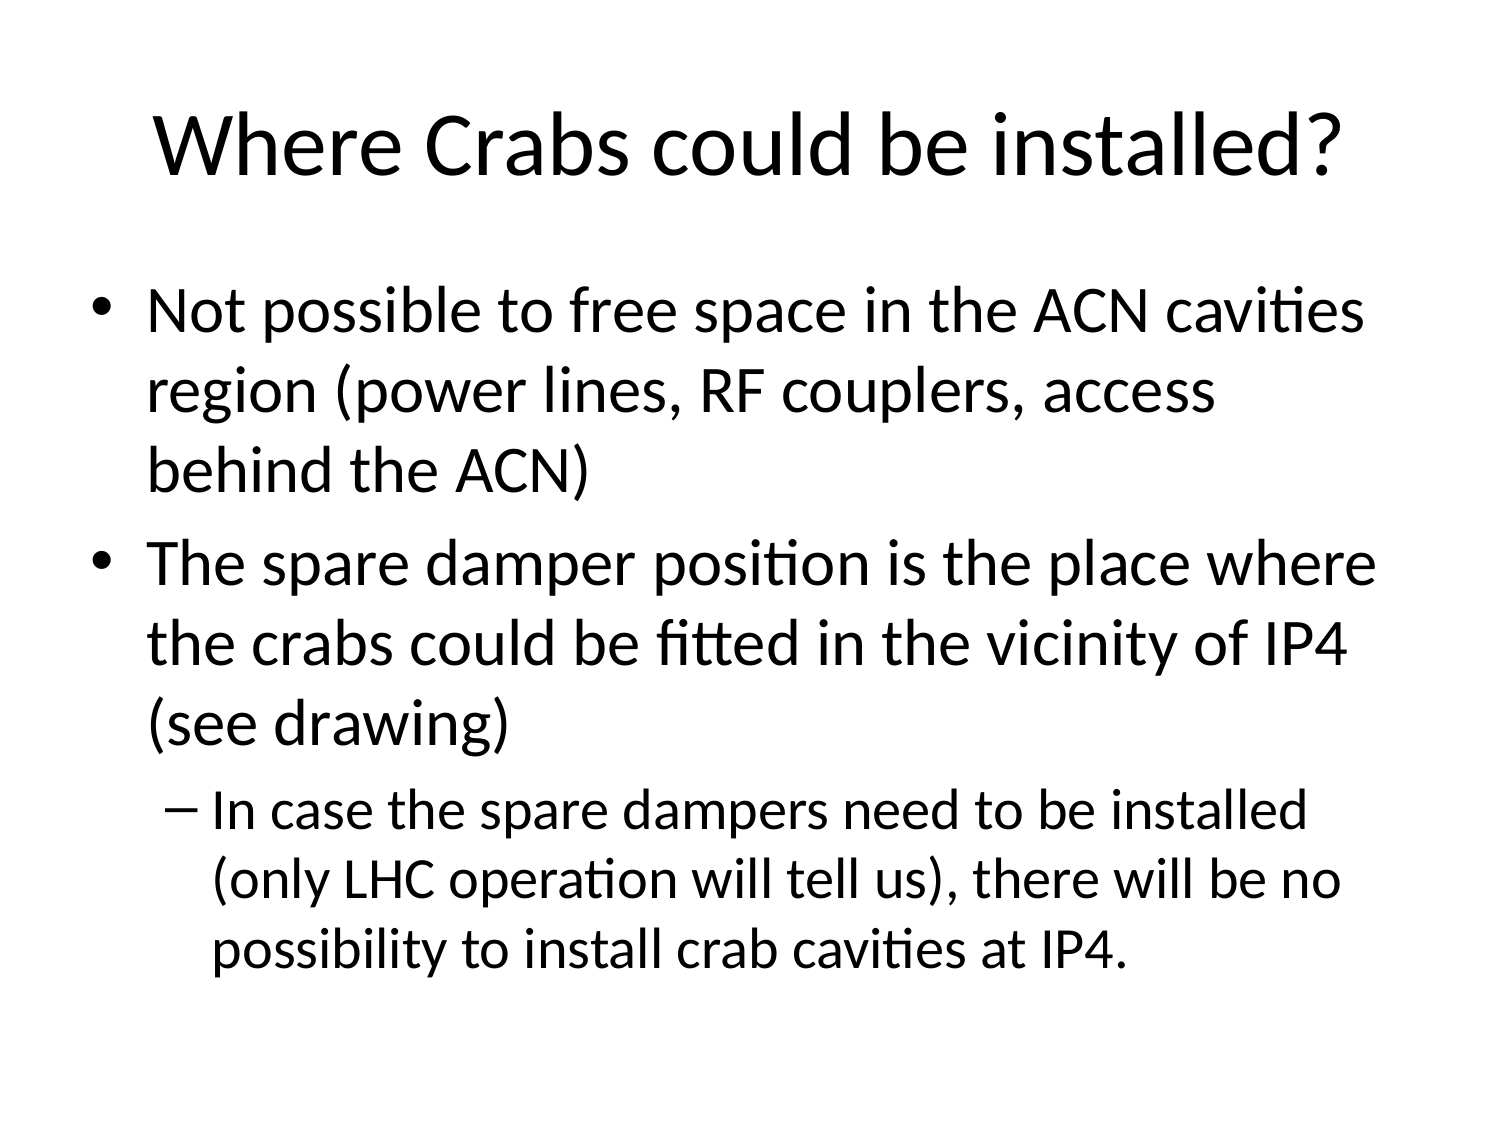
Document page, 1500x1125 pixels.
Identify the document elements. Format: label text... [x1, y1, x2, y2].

list Not possible to free space in the ACN cavities region (power lines, RF couplers, access behind the ACN) The spare damper position is the place where the crabs could be fitted in the vicinity of IP4 (see drawing) In case the spare dampers need to be installed (only LHC operation will tell us), there will be no possibility to install crab cavities at IP4. [75, 257, 1425, 1005]
title Where Crabs could be installed? [75, 45, 1425, 233]
